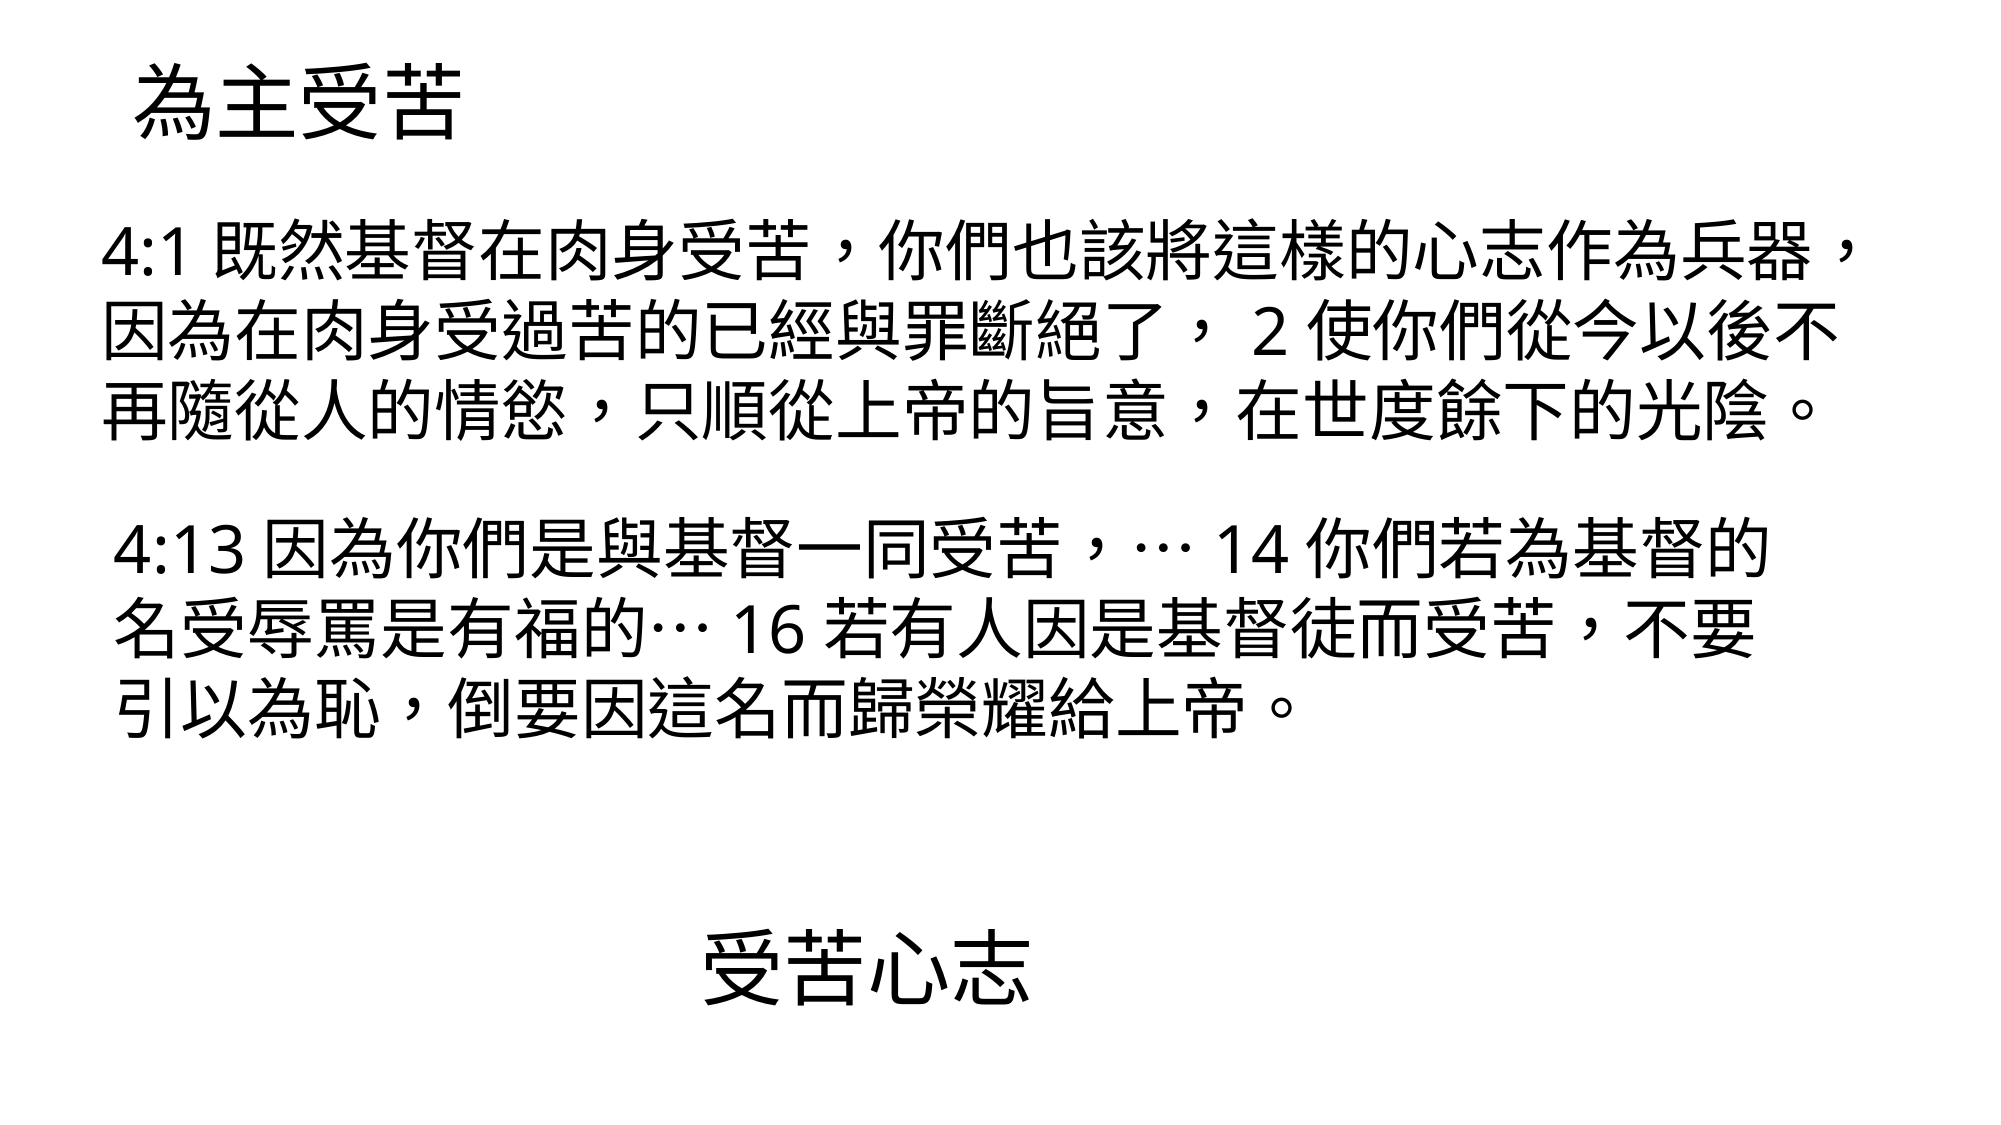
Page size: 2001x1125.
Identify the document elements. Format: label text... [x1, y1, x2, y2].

text_box 4:1既然基督在肉身受苦，你們也該將這樣的心志作為兵器，因為在肉身受過苦的已經與罪斷絕了，2使你們從今以後不再隨從人的情慾，只順從上帝的旨意，在世度餘下的光陰。 [86, 201, 1883, 456]
text_box 受苦心志 [647, 908, 1095, 1024]
text_box 4:13因為你們是與基督一同受苦，…14你們若為基督的名受辱罵是有福的…16若有人因是基督徒而受苦，不要引以為恥，倒要因這名而歸榮耀給上帝。 [99, 499, 1800, 755]
text_box 為主受苦 [117, 42, 566, 158]
